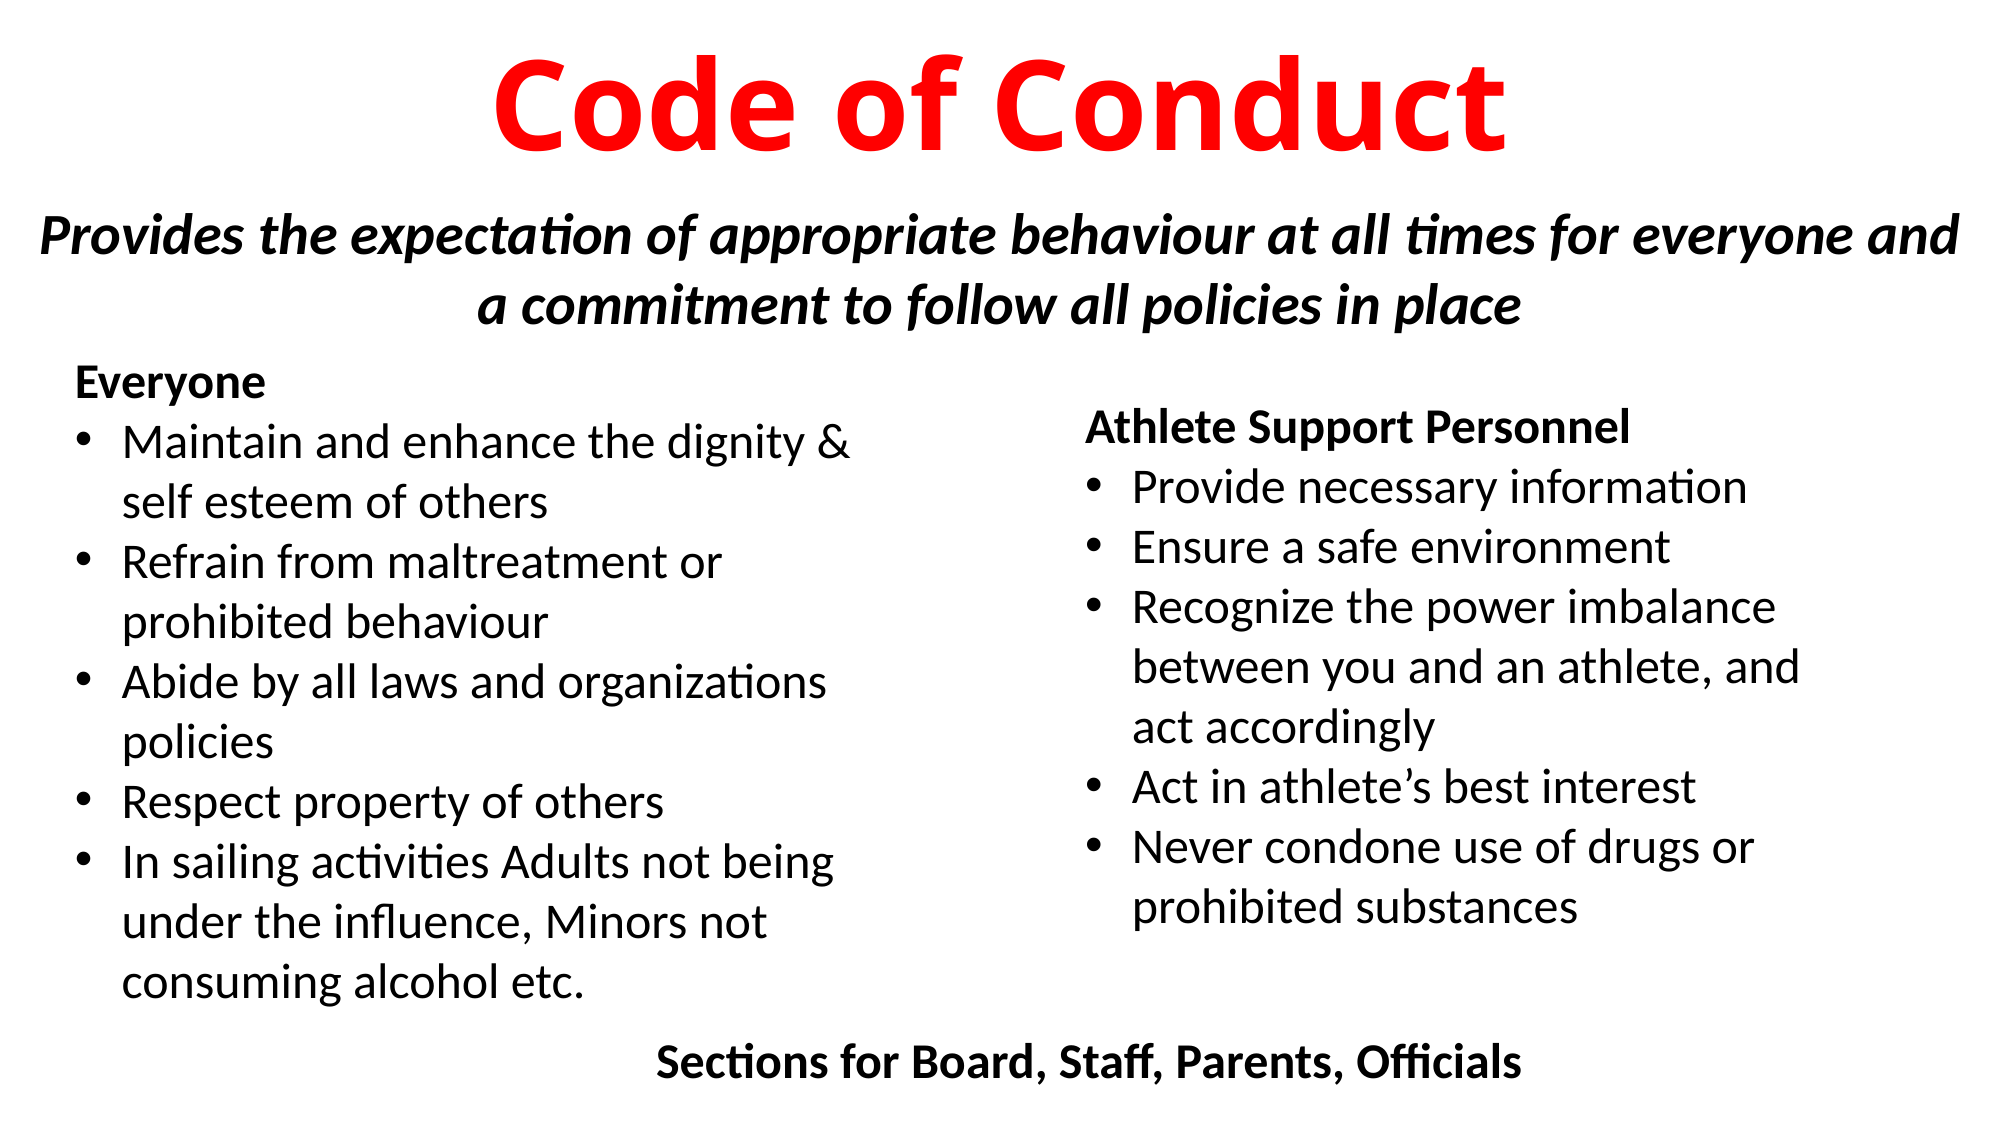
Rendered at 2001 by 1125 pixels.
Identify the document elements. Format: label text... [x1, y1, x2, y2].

text_box Provides the expectation of appropriate behaviour at all times for everyone and a commitment to follow all policies in place [8, 154, 1992, 414]
text_box Athlete Support Personnel Provide necessary information Ensure a safe environment Recognize the power imbalance between you and an athlete, and act accordingly Act in athlete’s best interest Never condone use of drugs or prohibited substances [1070, 386, 1877, 942]
text_box Sections for Board, Staff, Parents, Officials [571, 1021, 1608, 1097]
text_box Code of Conduct [94, 18, 1906, 154]
text_box Everyone Maintain and enhance the dignity & self esteem of others Refrain from maltreatment or prohibited behaviour Abide by all laws and organizations policies Respect property of others In sailing activities Adults not being under the influence, Minors not consuming alcohol etc. [60, 340, 867, 1076]
